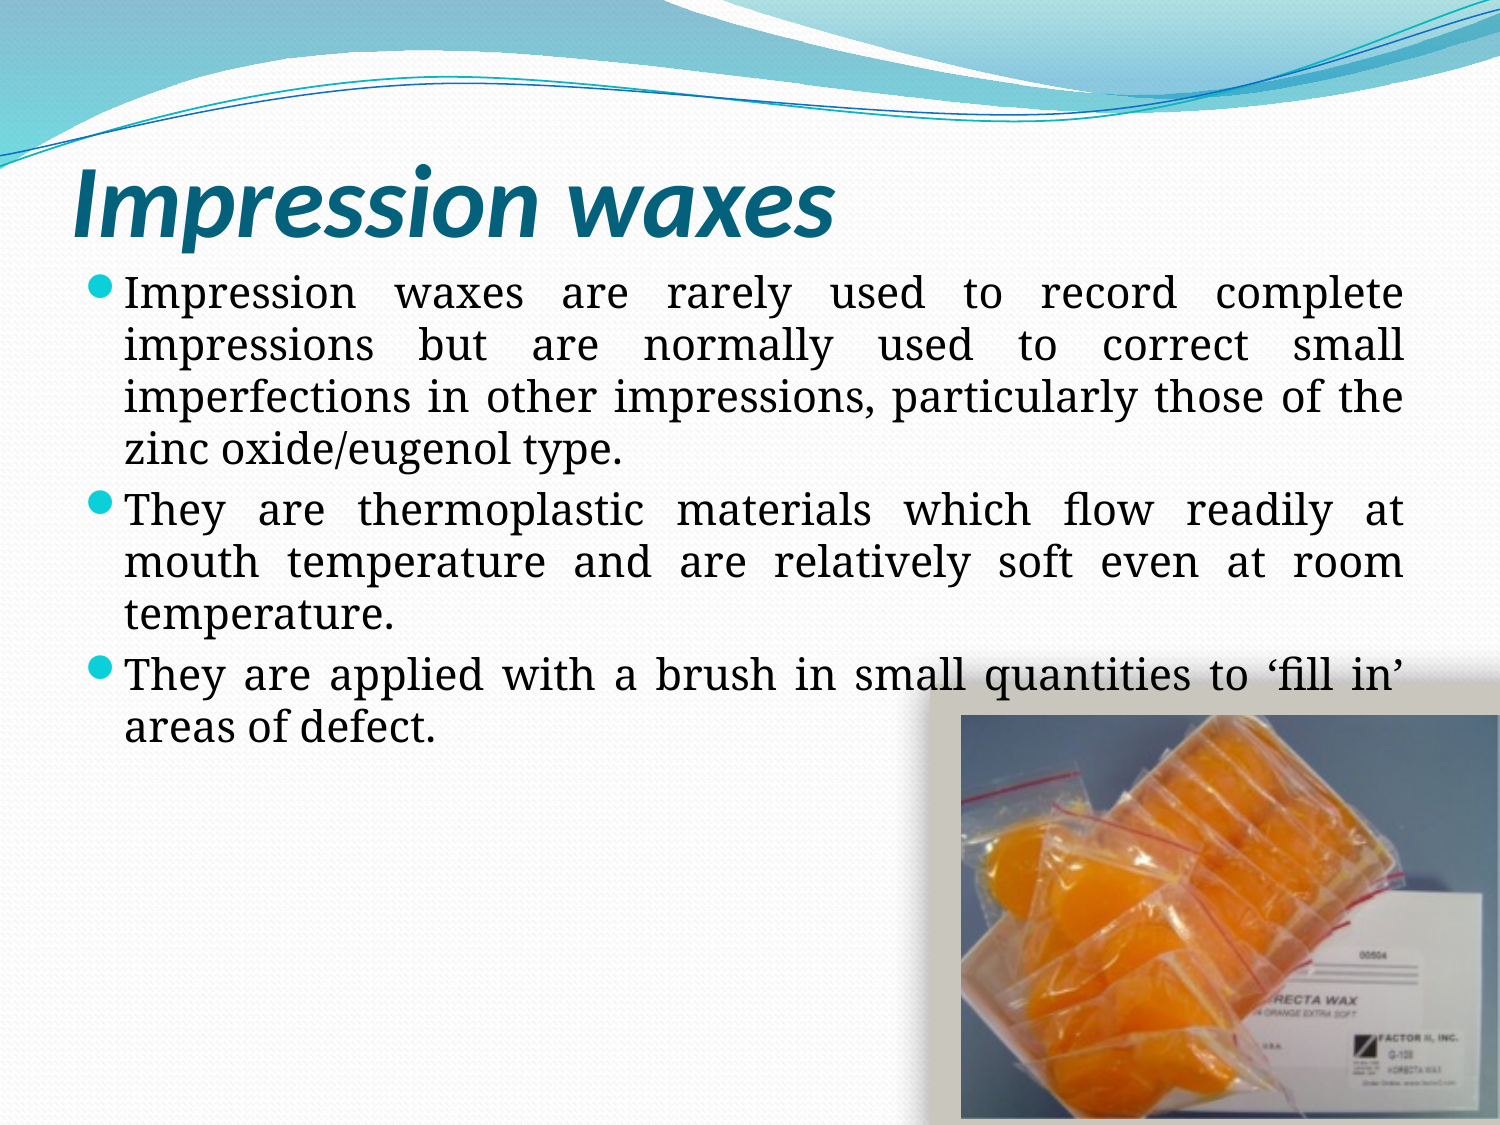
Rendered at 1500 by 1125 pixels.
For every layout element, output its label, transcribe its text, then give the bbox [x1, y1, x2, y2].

title Impression waxes [70, 70, 1421, 257]
list Impression waxes are rarely used to record complete impressions but are normally used to correct small imperfections in other impressions, particularly those of the zinc oxide/eugenol type. They are thermoplastic materials which flow readily at mouth temperature and are relatively soft even at room temperature. They are applied with a brush in small quantities to ‘fill in’ areas of defect. [70, 257, 1421, 761]
picture [960, 714, 1500, 1120]
